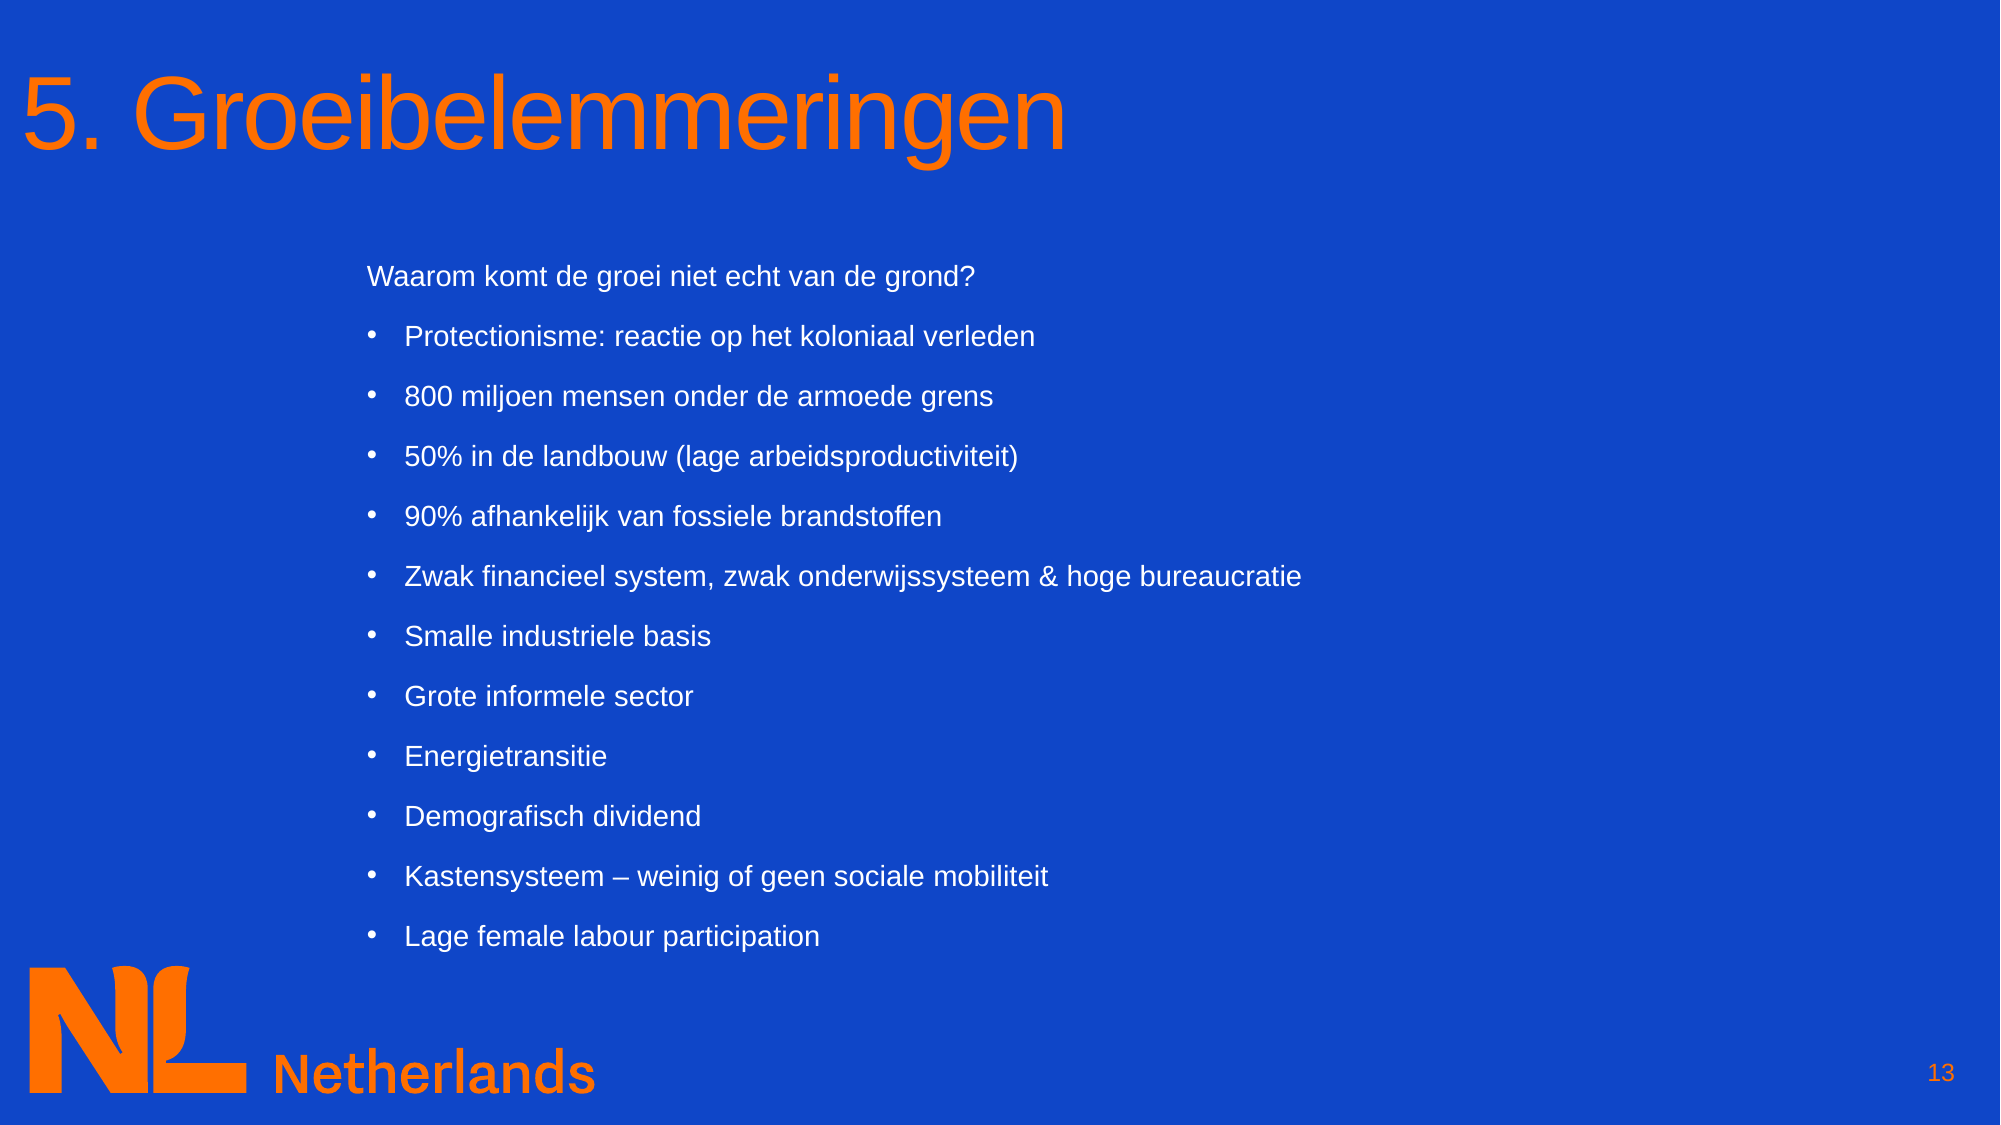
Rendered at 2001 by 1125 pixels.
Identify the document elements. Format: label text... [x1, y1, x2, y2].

text_box Waarom komt de groei niet echt van de grond? Protectionisme: reactie op het koloniaal verleden 800 miljoen mensen onder de armoede grens 50% in de landbouw (lage arbeidsproductiviteit) 90% afhankelijk van fossiele brandstoffen Zwak financieel system, zwak onderwijssysteem & hoge bureaucratie Smalle industriele basis Grote informele sector Energietransitie Demografisch dividend Kastensysteem – weinig of geen sociale mobiliteit Lage female labour participation [352, 249, 1648, 800]
title 5. Groeibelemmeringen [21, 59, 1317, 274]
slide_number 13 [1904, 1050, 1971, 1094]
